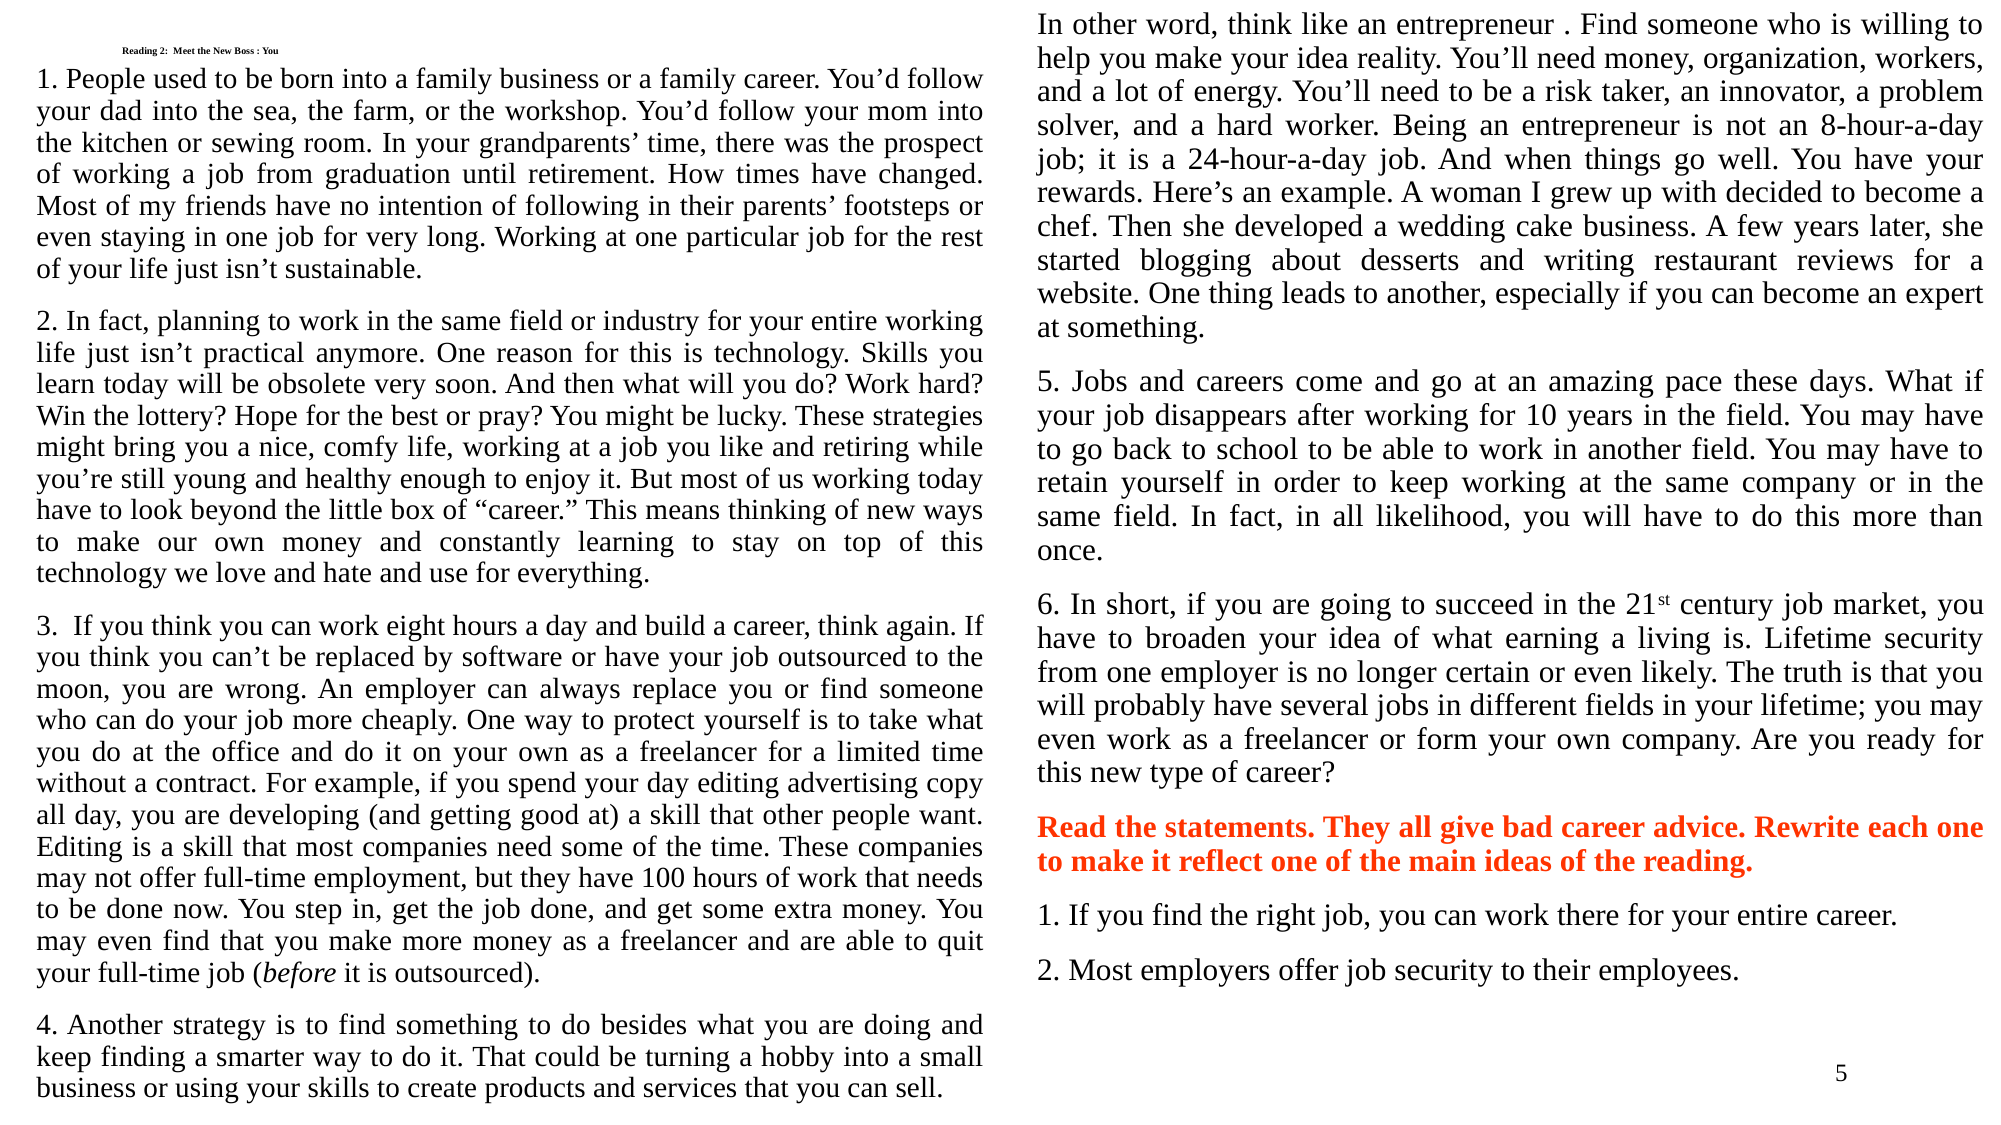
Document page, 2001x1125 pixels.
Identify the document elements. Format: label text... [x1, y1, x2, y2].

title Reading 2: Meet the New Boss : You [107, 37, 1022, 95]
list In other word, think like an entrepreneur . Find someone who is willing to help you make your idea reality. You’ll need money, organization, workers, and a lot of energy. You’ll need to be a risk taker, an innovator, a problem solver, and a hard worker. Being an entrepreneur is not an 8-hour-a-day job; it is a 24-hour-a-day job. And when things go well. You have your rewards. Here’s an example. A woman I grew up with decided to become a chef. Then she developed a wedding cake business. A few years later, she started blogging about desserts and writing restaurant reviews for a website. One thing leads to another, especially if you can become an expert at something. 5. Jobs and careers come and go at an amazing pace these days. What if your job disappears after working for 10 years in the field. You may have to go back to school to be able to work in another field. You may have to retain yourself in order to keep working at the same company or in the same field. In fact, in all likelihood, you will have to do this more than once. 6. In short, if you are going to succeed in the 21st century job market, you have to broaden your idea of what earning a living is. Lifetime security from one employer is no longer certain or even likely. The truth is that you will probably have several jobs in different fields in your lifetime; you may even work as a freelancer or form your own company. Are you ready for this new type of career? Read the statements. They all give bad career advice. Rewrite each one to make it reflect one of the main ideas of the reading. 1. If you find the right job, you can work there for your entire career. 2. Most employers offer job security to their employees. [1022, 0, 2000, 1125]
list 1. People used to be born into a family business or a family career. You’d follow your dad into the sea, the farm, or the workshop. You’d follow your mom into the kitchen or sewing room. In your grandparents’ time, there was the prospect of working a job from graduation until retirement. How times have changed. Most of my friends have no intention of following in their parents’ footsteps or even staying in one job for very long. Working at one particular job for the rest of your life just isn’t sustainable. 2. In fact, planning to work in the same field or industry for your entire working life just isn’t practical anymore. One reason for this is technology. Skills you learn today will be obsolete very soon. And then what will you do? Work hard? Win the lottery? Hope for the best or pray? You might be lucky. These strategies might bring you a nice, comfy life, working at a job you like and retiring while you’re still young and healthy enough to enjoy it. But most of us working today have to look beyond the little box of “career.” This means thinking of new ways to make our own money and constantly learning to stay on top of this technology we love and hate and use for everything. 3. If you think you can work eight hours a day and build a career, think again. If you think you can’t be replaced by software or have your job outsourced to the moon, you are wrong. An employer can always replace you or find someone who can do your job more cheaply. One way to protect yourself is to take what you do at the office and do it on your own as a freelancer for a limited time without a contract. For example, if you spend your day editing advertising copy all day, you are developing (and getting good at) a skill that other people want. Editing is a skill that most companies need some of the time. These companies may not offer full-time employment, but they have 100 hours of work that needs to be done now. You step in, get the job done, and get some extra money. You may even find that you make more money as a freelancer and are able to quit your full-time job (before it is outsourced). 4. Another strategy is to find something to do besides what you are doing and keep finding a smarter way to do it. That could be turning a hobby into a small business or using your skills to create products and services that you can sell. [0, 56, 1000, 1125]
slide_number 5 [1412, 1042, 1863, 1103]
